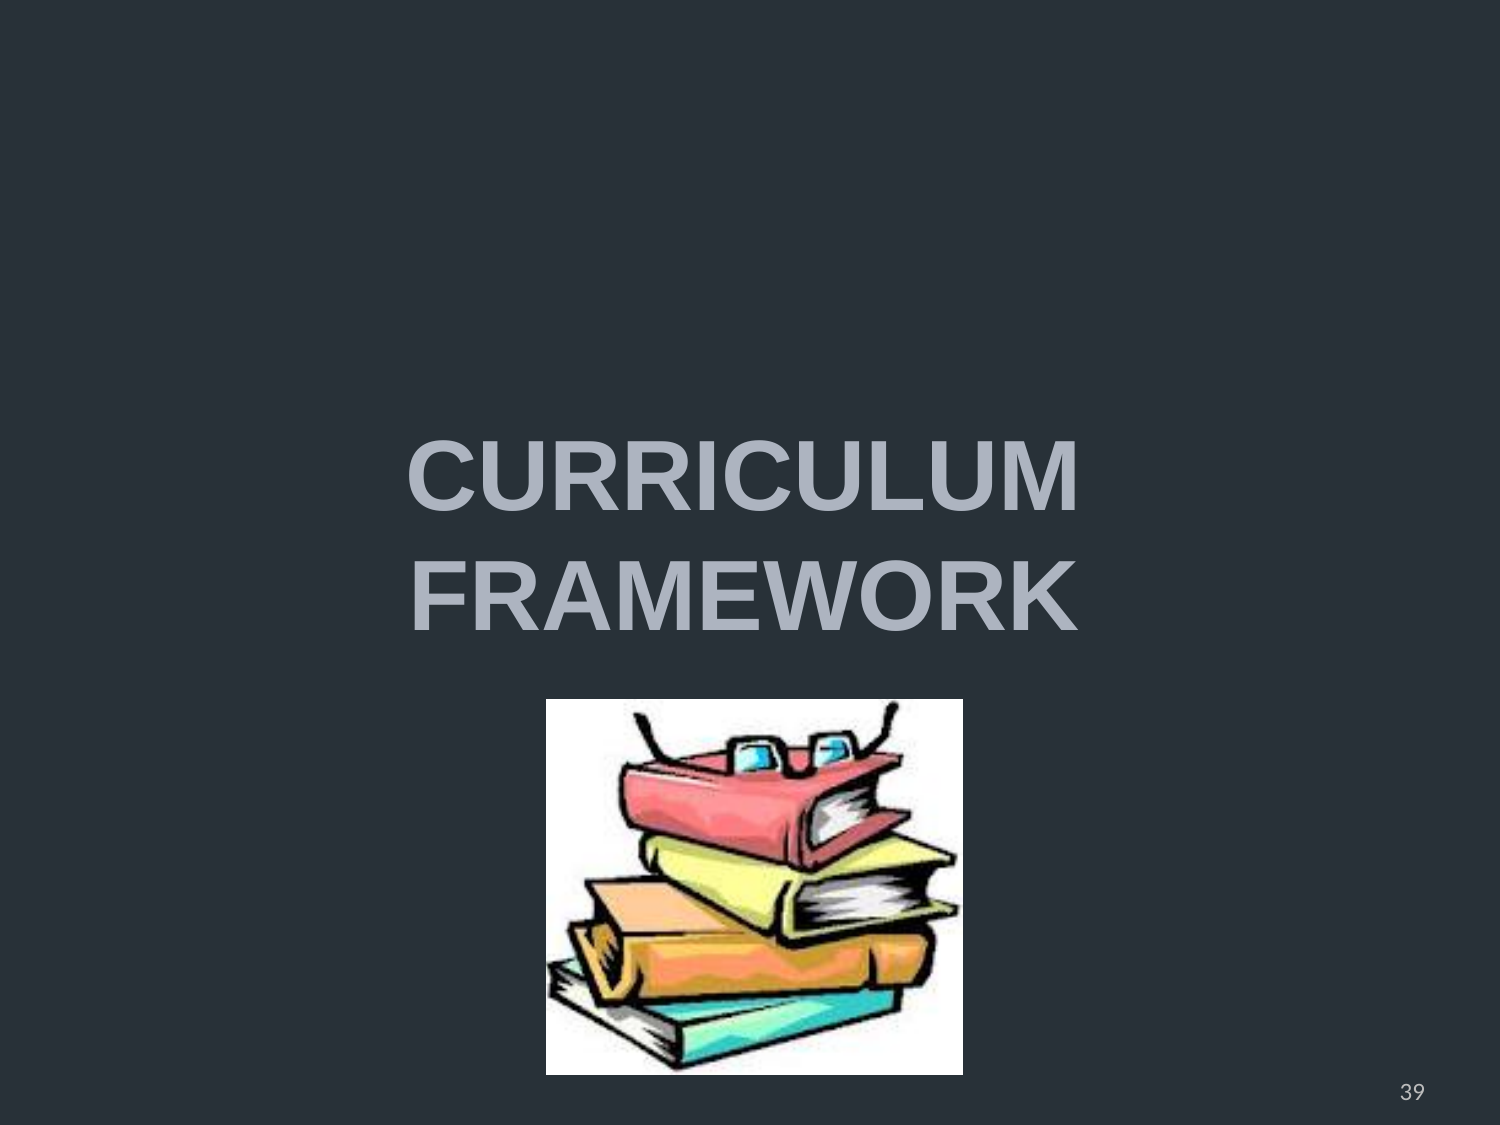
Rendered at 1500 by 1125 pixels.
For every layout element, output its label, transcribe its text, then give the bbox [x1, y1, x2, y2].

title Curriculum framework [69, 350, 1420, 650]
picture [545, 699, 963, 1075]
slide_number 39 [1299, 1052, 1425, 1113]
